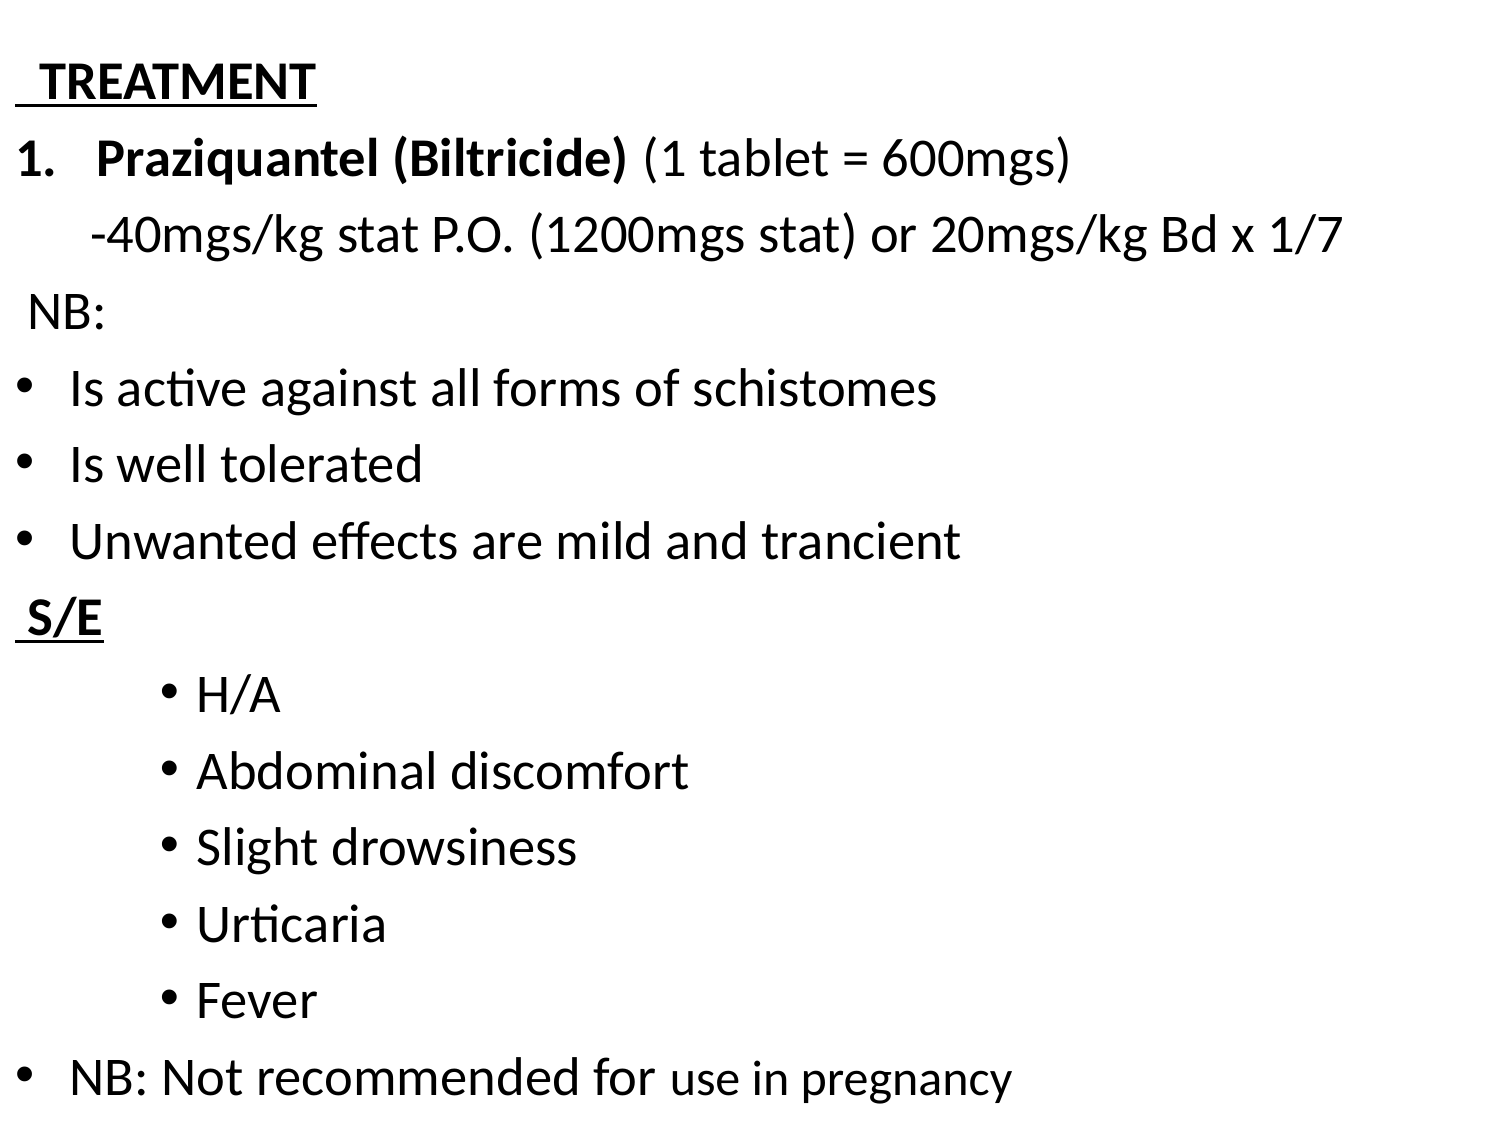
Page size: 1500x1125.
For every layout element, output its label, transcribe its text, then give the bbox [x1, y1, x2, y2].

list TREATMENT Praziquantel (Biltricide) (1 tablet = 600mgs) -40mgs/kg stat P.O. (1200mgs stat) or 20mgs/kg Bd x 1/7 NB: Is active against all forms of schistomes Is well tolerated Unwanted effects are mild and trancient S/E H/A Abdominal discomfort Slight drowsiness Urticaria Fever NB: Not recommended for use in pregnancy [0, 37, 1500, 1125]
